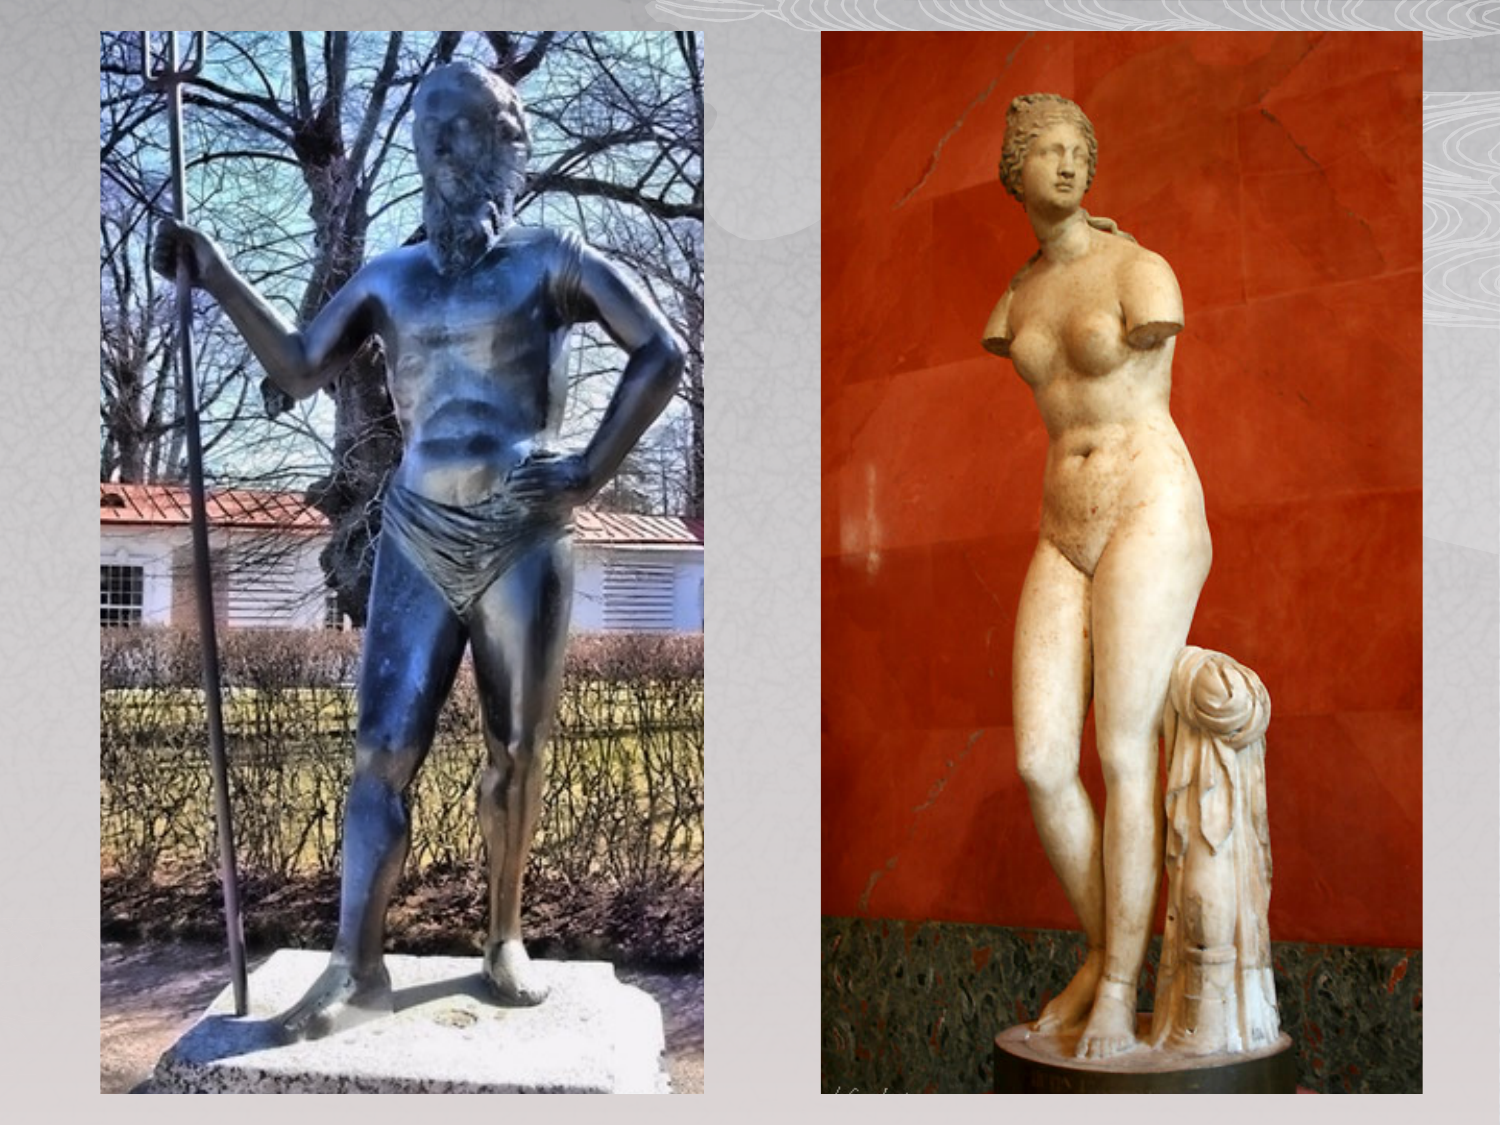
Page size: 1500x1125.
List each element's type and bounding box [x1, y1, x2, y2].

picture [100, 30, 704, 1094]
picture [820, 30, 1423, 1094]
